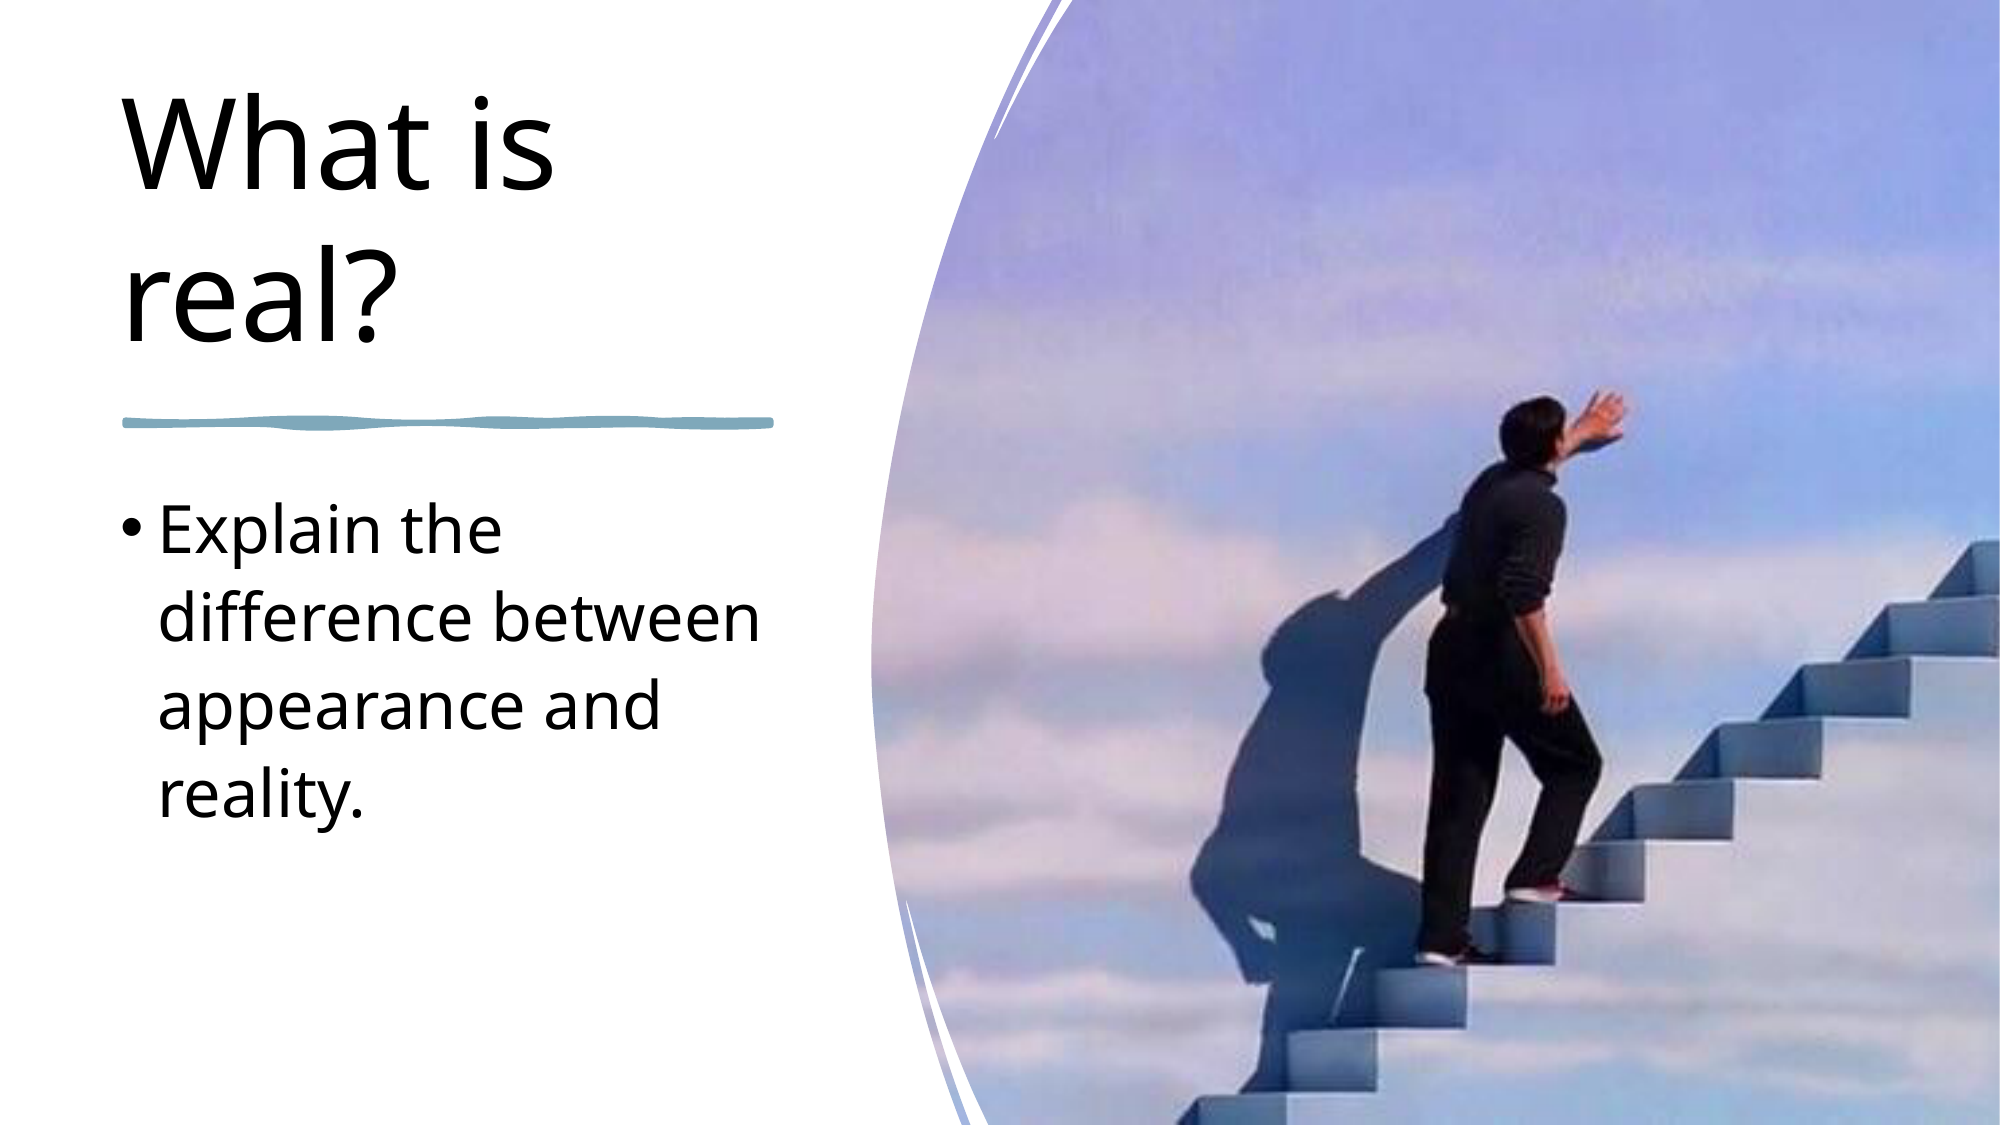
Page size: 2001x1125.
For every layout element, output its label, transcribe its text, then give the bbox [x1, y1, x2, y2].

text_box [124, 417, 772, 429]
title What is real? [105, 53, 822, 375]
text_box [0, 0, 871, 1125]
list Explain the difference between appearance and reality. [105, 471, 802, 1016]
picture [871, 0, 2000, 1125]
